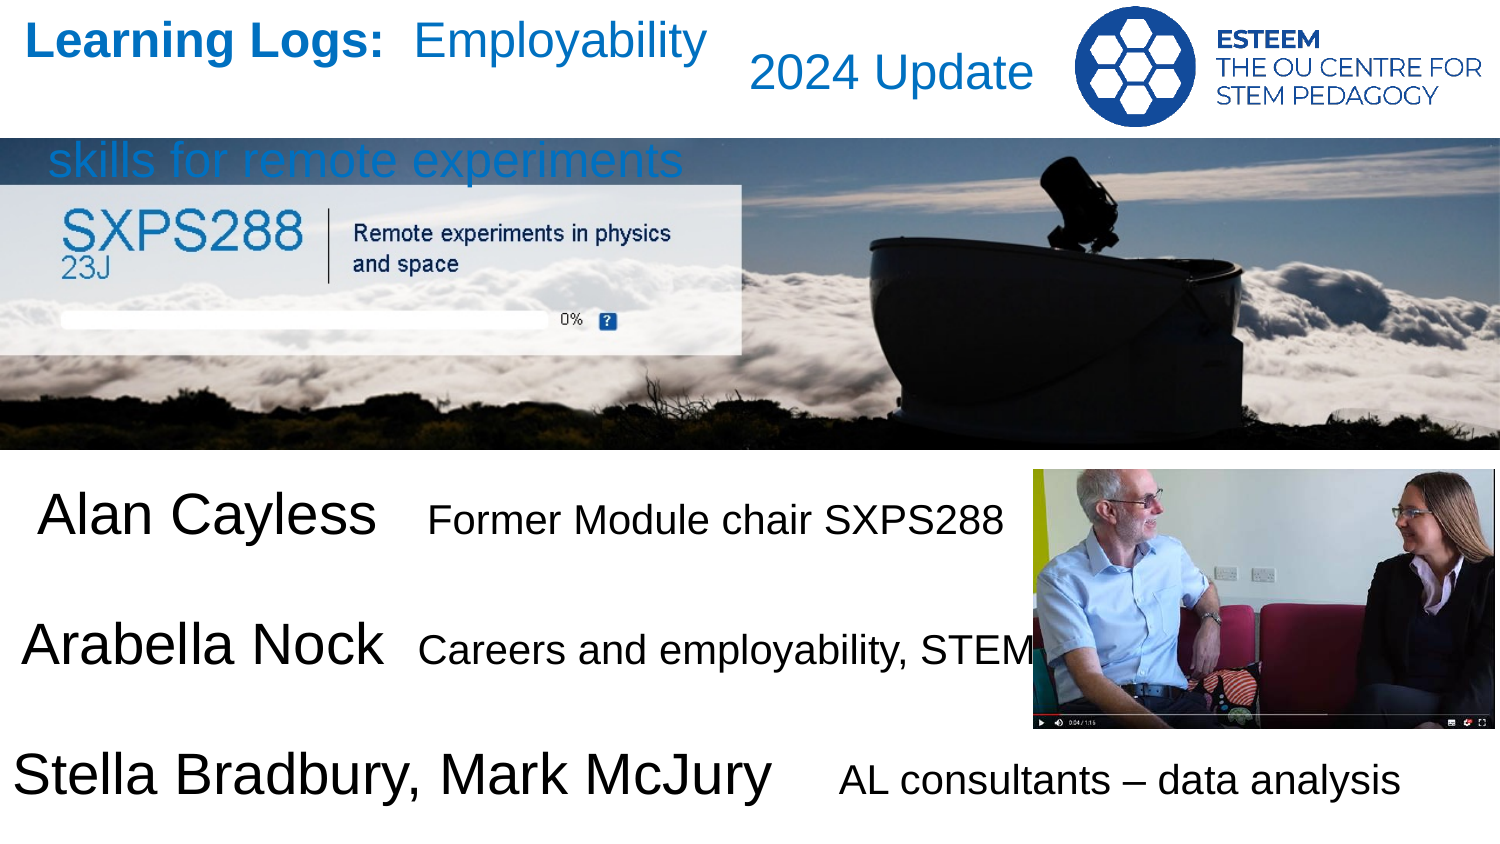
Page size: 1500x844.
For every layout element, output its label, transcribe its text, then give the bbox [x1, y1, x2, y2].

text_box Stella Bradbury, Mark McJury AL consultants – data analysis [0, 728, 1417, 814]
text_box Alan Cayless Former Module chair SXPS288 [22, 469, 1020, 554]
text_box Arabella Nock Careers and employability, STEM [6, 599, 1028, 684]
text_box 2024 Update [714, 32, 1063, 107]
picture [1068, 0, 1495, 131]
picture [0, 138, 1500, 450]
picture [1033, 468, 1496, 730]
text_box Learning Logs: Employability skills for remote experiments [5, 0, 727, 136]
